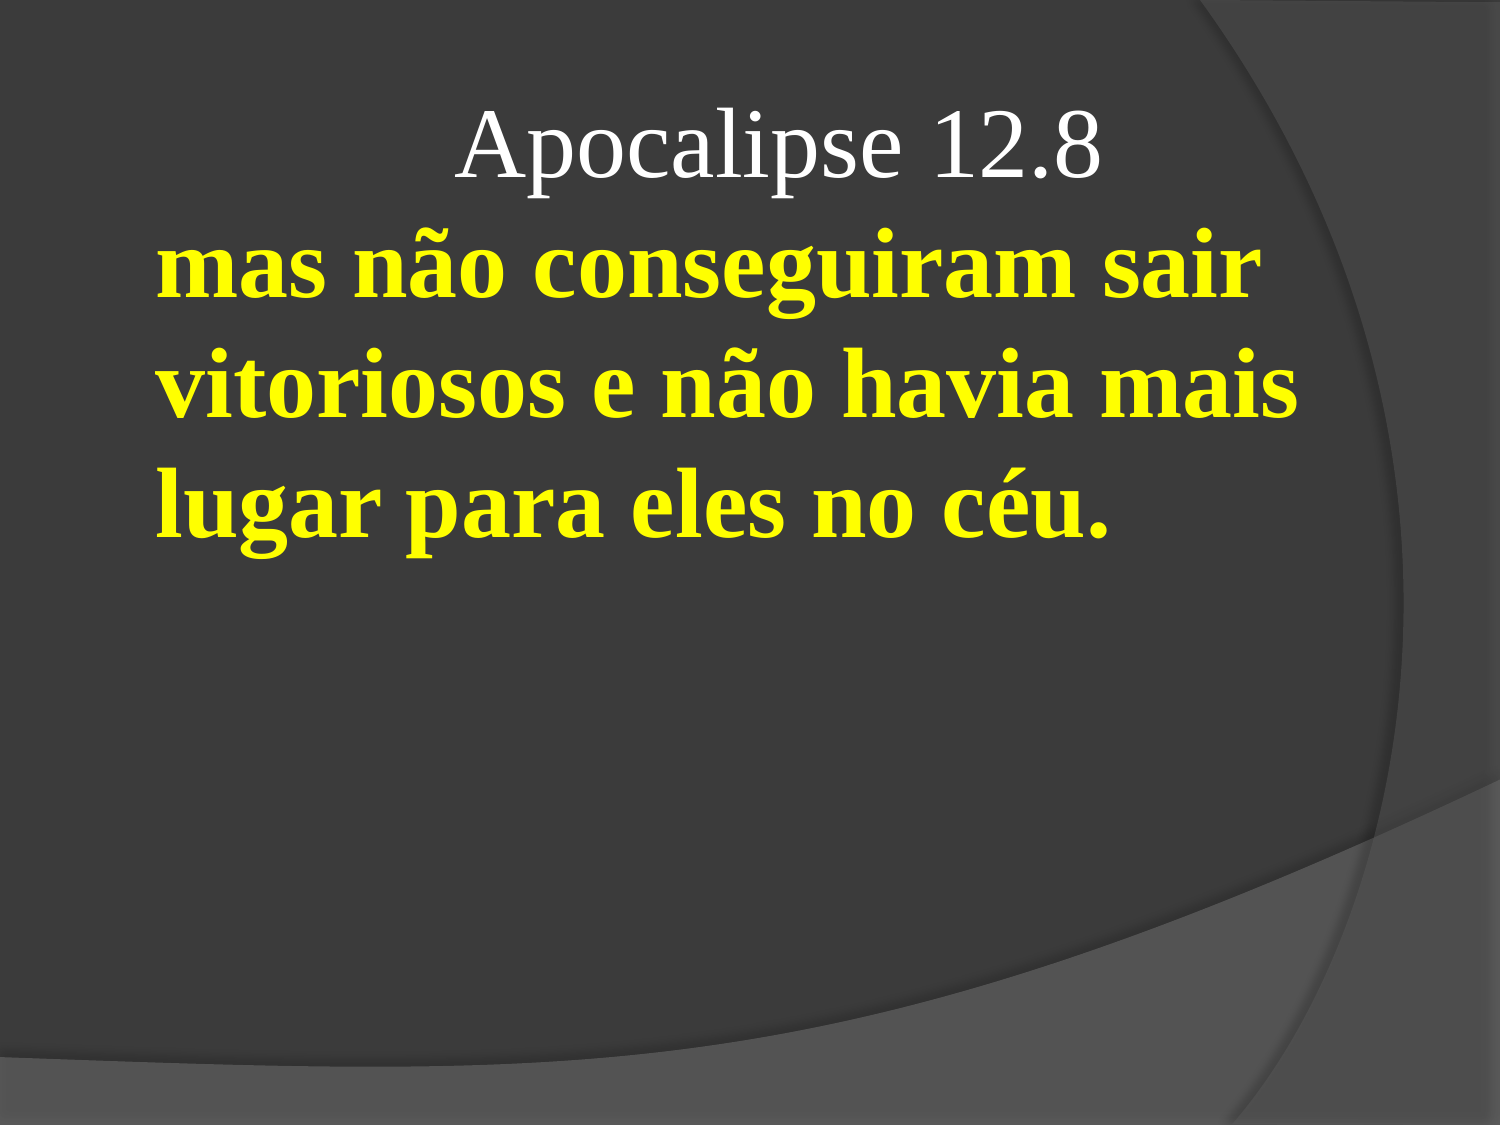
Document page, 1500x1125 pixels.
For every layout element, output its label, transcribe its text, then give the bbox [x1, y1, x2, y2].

text_box Apocalipse 12.8 mas não conseguiram sair vitoriosos e não havia mais lugar para eles no céu. [140, 70, 1418, 1105]
